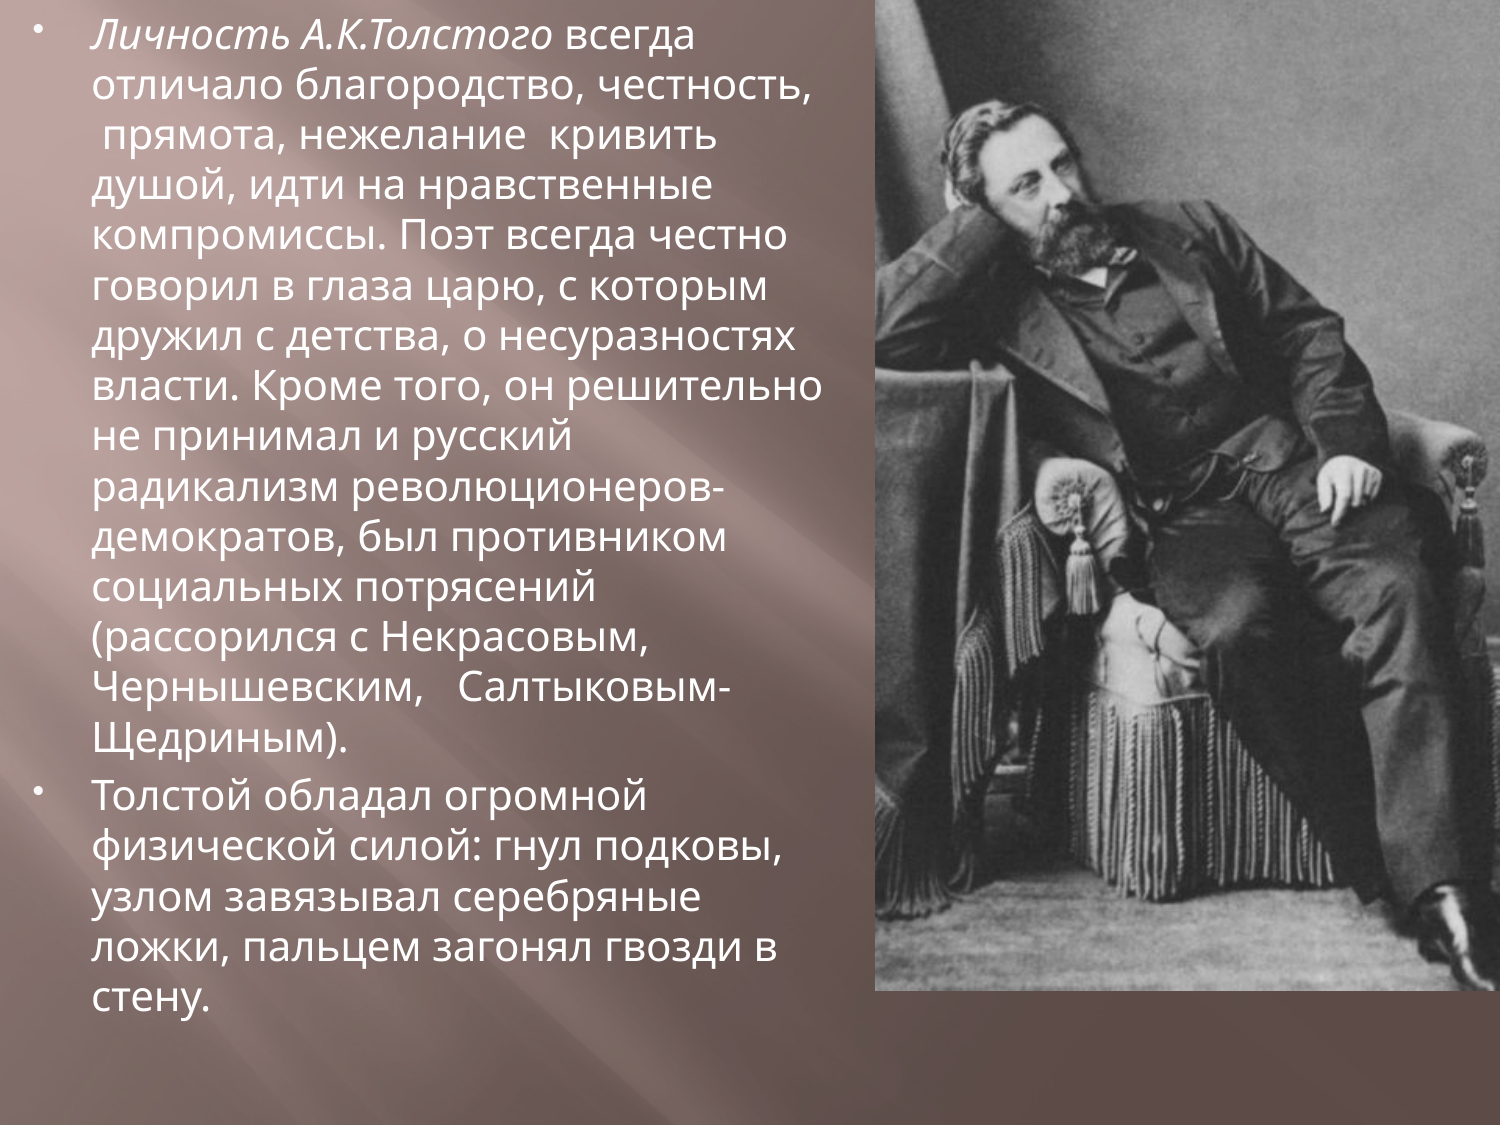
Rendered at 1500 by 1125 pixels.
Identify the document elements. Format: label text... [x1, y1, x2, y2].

picture [874, 0, 1500, 991]
list Личность А.К.Толстого всегда отличало благородство, честность, прямота, нежелание кривить душой, идти на нравственные компромиссы. Поэт всегда честно говорил в глаза царю, с которым дружил с детства, о несуразностях власти. Кроме того, он решительно не принимал и русский радикализм революционеров-демократов, был противником социальных потрясений (рассорился с Некрасовым, Чернышевским, Салтыковым-Щедриным). Толстой обладал огромной физической силой: гнул подковы, узлом завязывал серебряные ложки, пальцем загонял гвозди в стену. [0, 0, 844, 1035]
